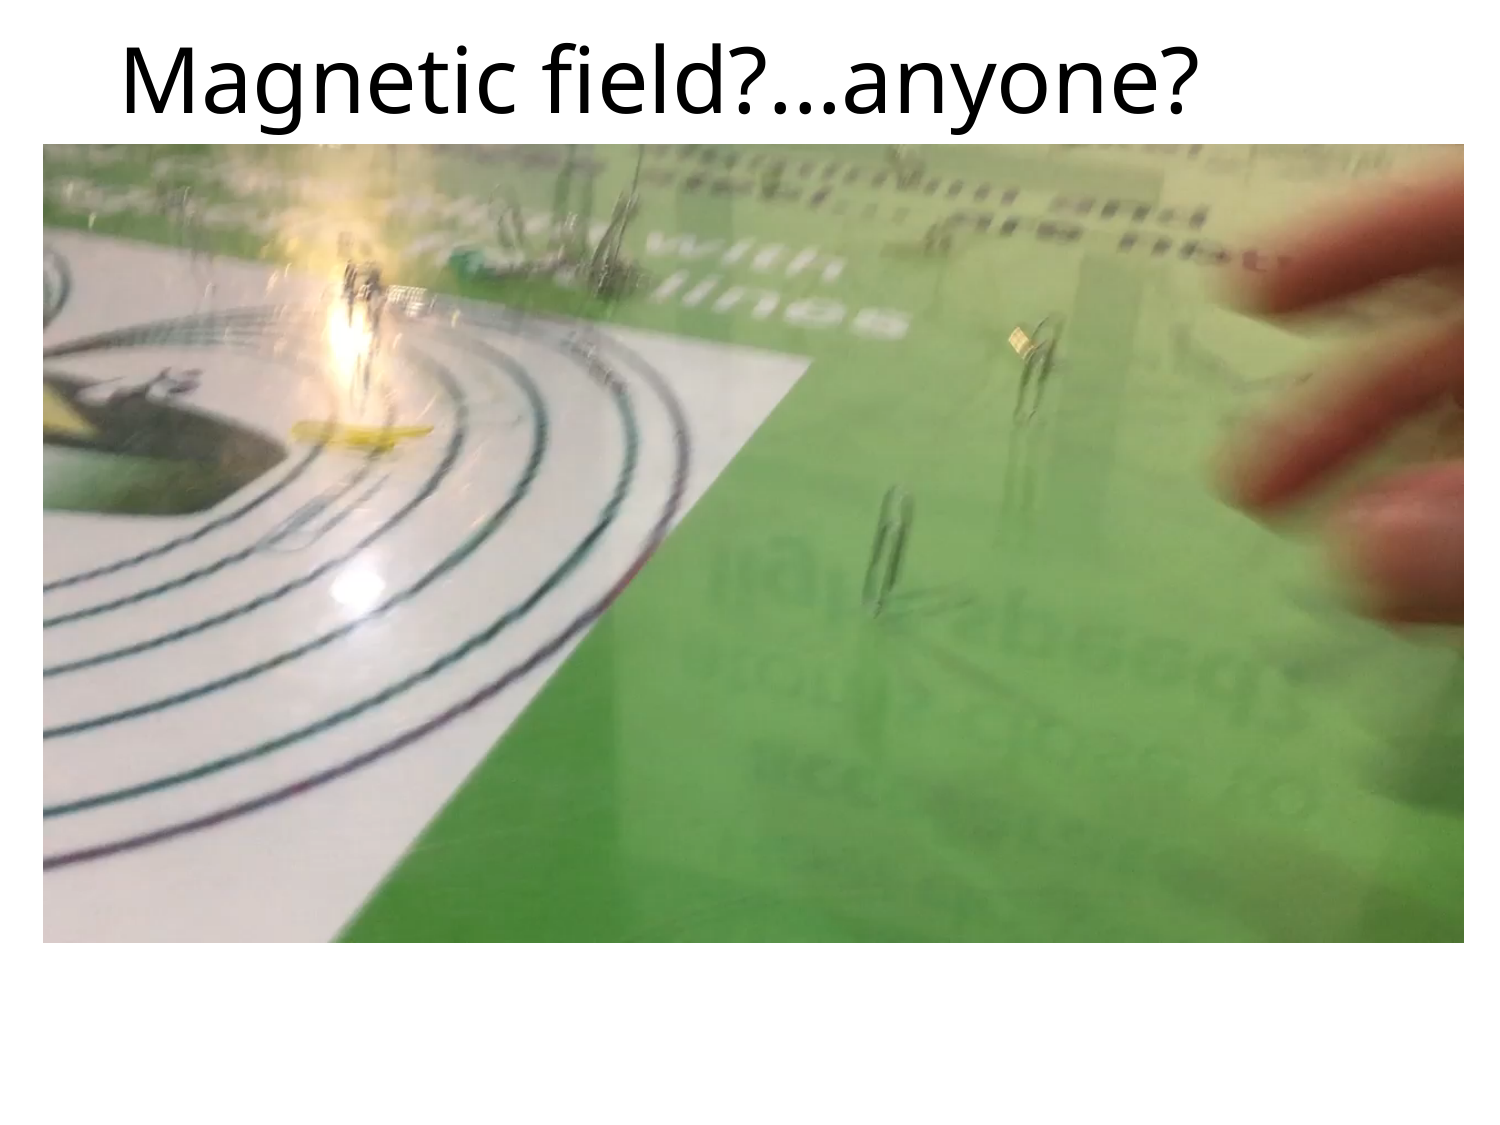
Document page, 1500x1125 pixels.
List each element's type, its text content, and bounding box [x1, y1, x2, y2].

title Magnetic field?...anyone? [103, 22, 1397, 143]
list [42, 143, 1465, 944]
